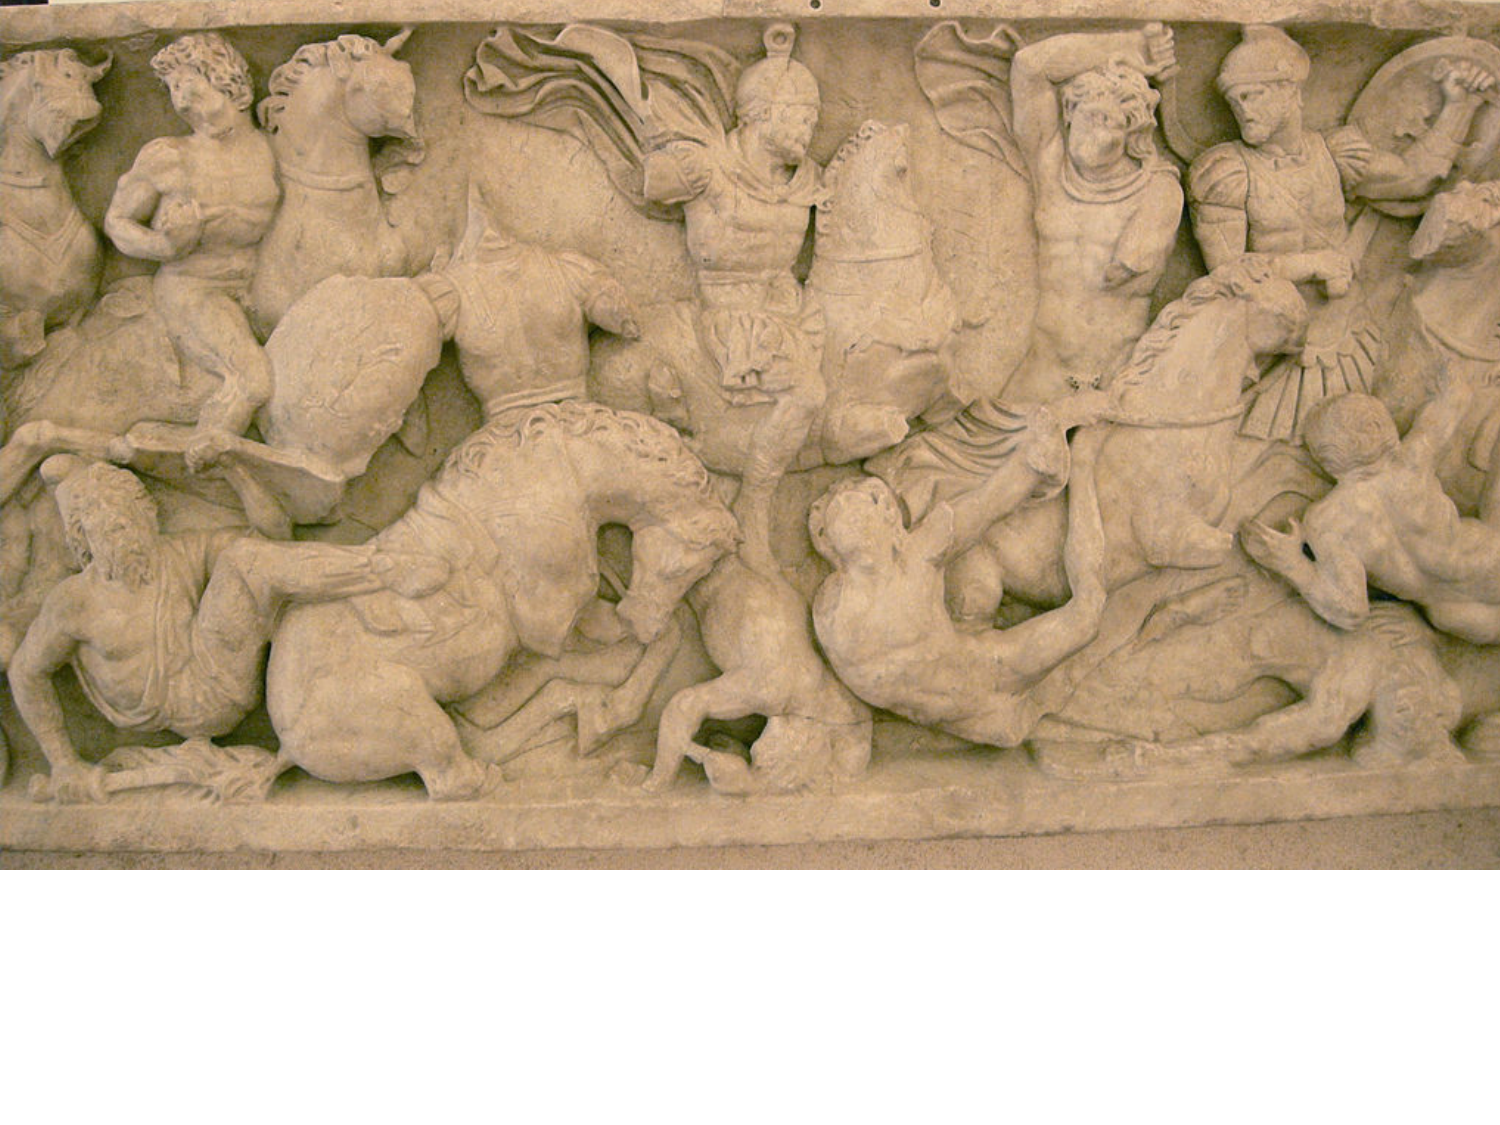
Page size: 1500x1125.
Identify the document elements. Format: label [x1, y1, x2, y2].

list [0, 0, 1500, 870]
